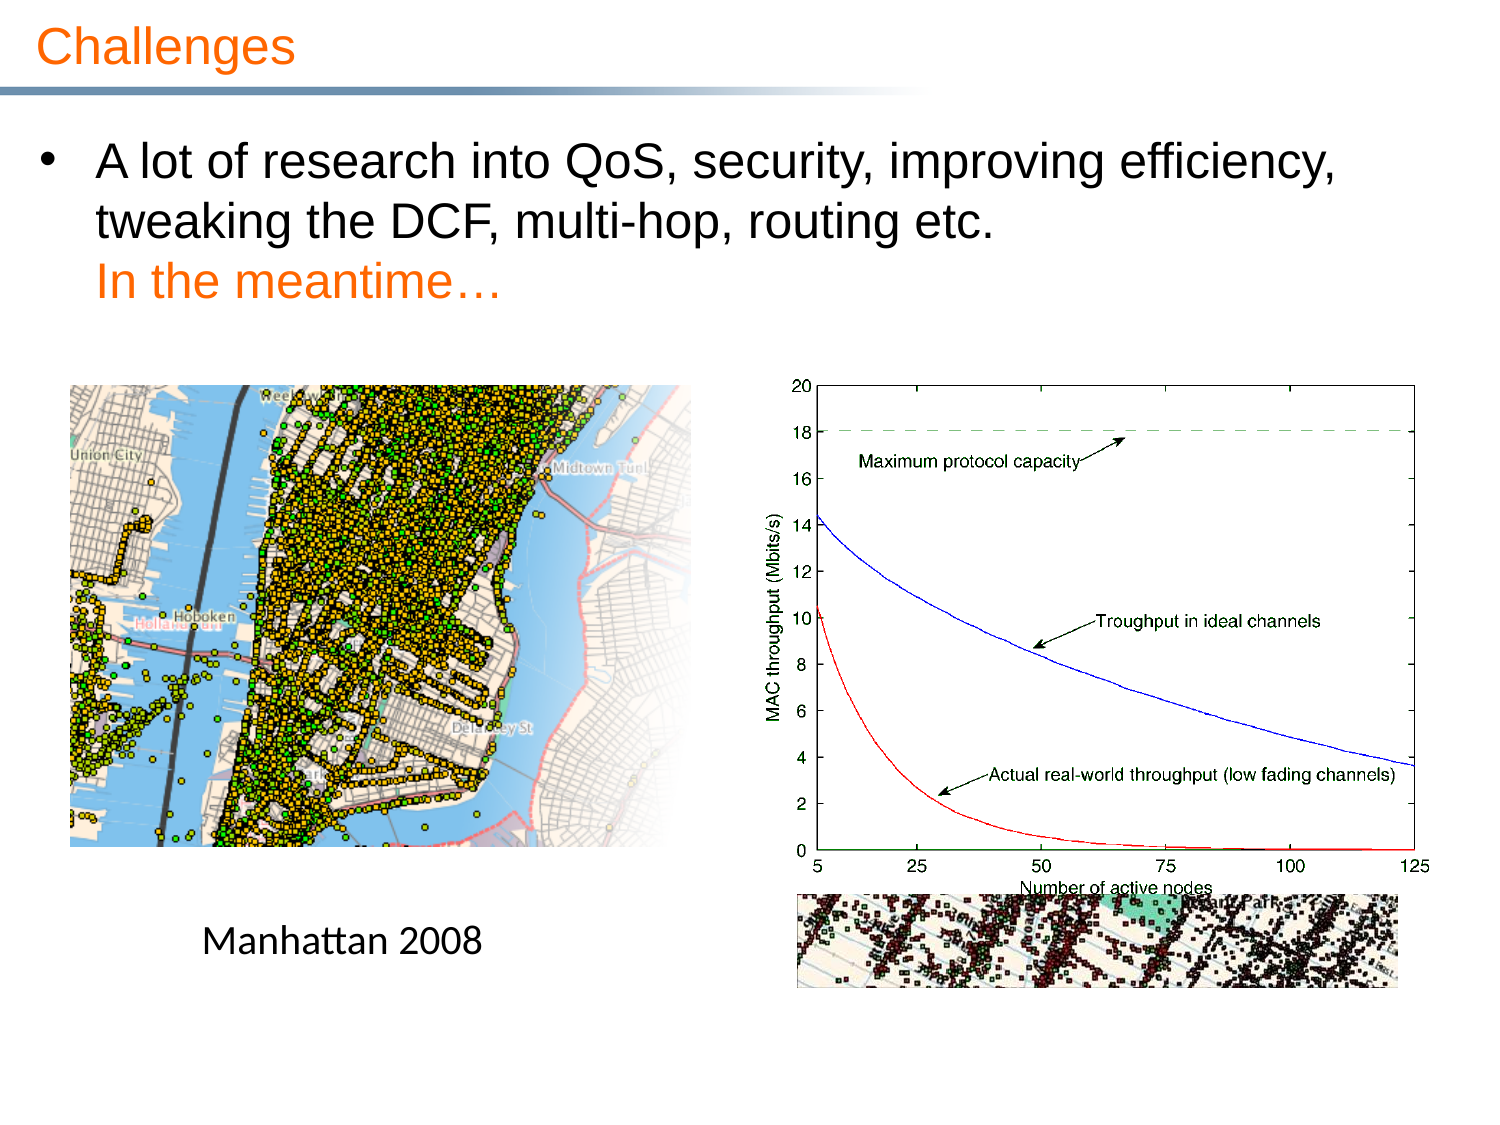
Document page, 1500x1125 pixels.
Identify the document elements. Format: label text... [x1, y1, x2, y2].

list A lot of research into QoS, security, improving efficiency, tweaking the DCF, multi-hop, routing etc. In the meantime… [24, 120, 1475, 327]
text_box Manhattan 2008 [100, 905, 585, 971]
title Challenges [35, 6, 1363, 82]
picture [0, 0, 1500, 1125]
